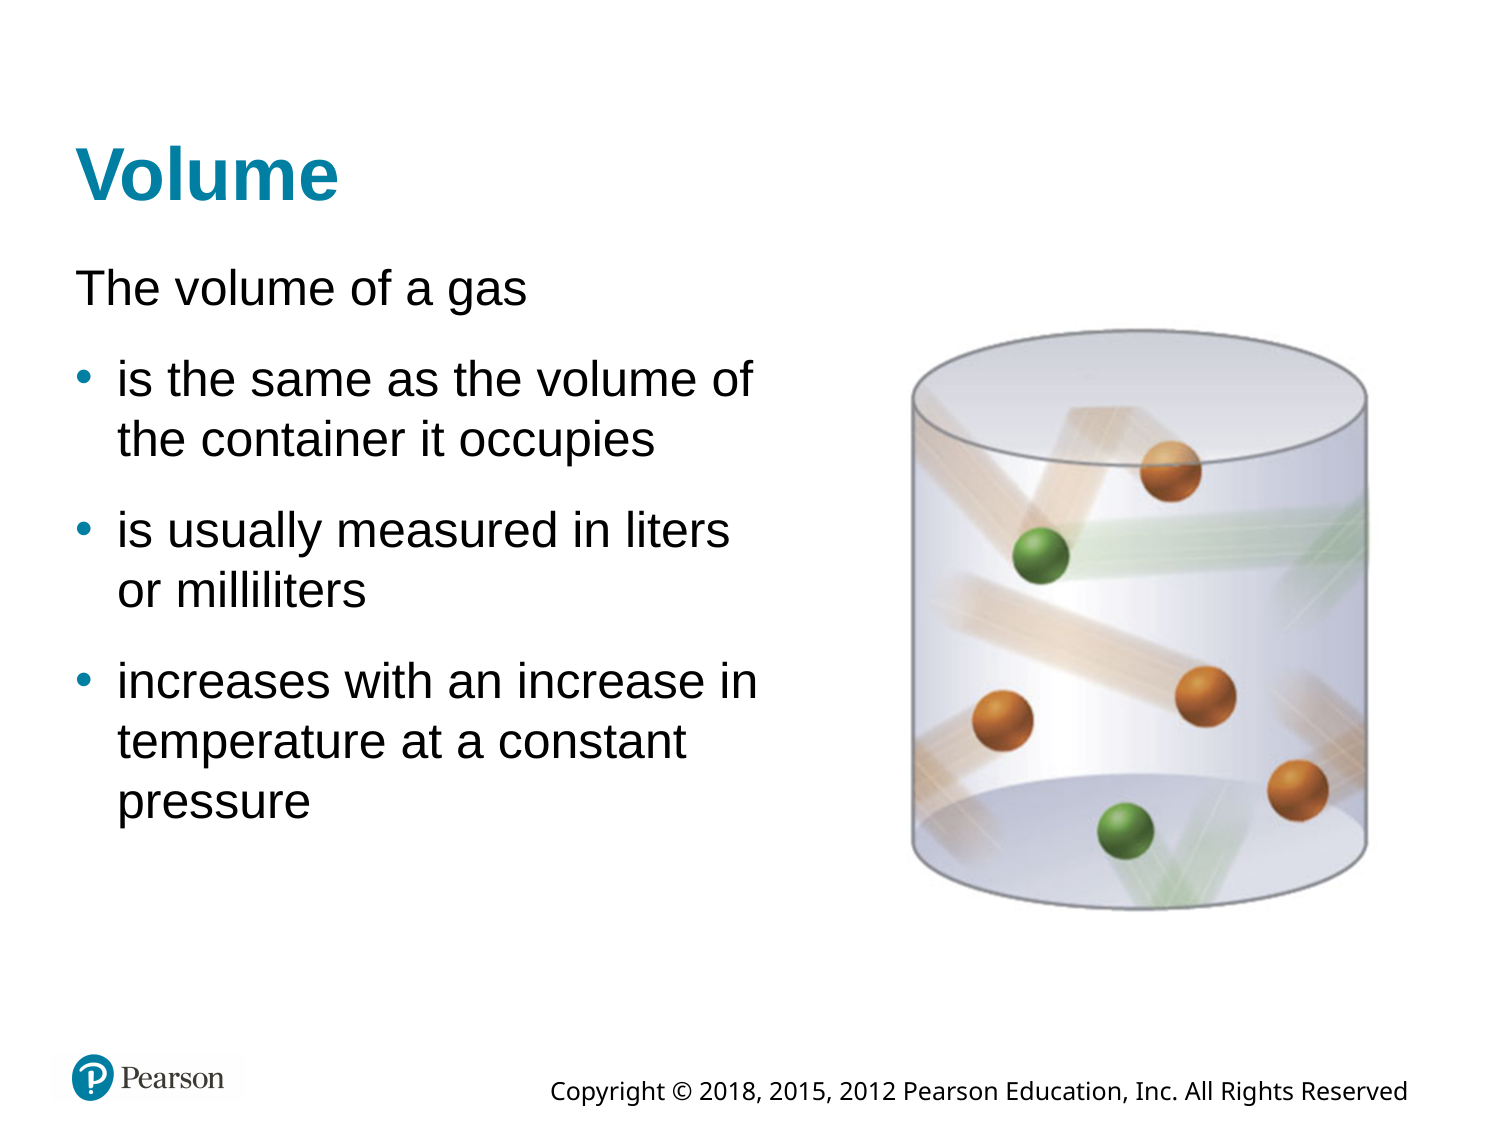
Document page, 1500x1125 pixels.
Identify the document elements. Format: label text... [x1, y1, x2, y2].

list The volume of a gas is the same as the volume of the container it occupies is usually measured in liters or milliliters increases with an increase in temperature at a constant pressure [75, 255, 789, 875]
picture [51, 1053, 245, 1102]
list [881, 307, 1389, 945]
title Volume [75, 35, 1425, 216]
